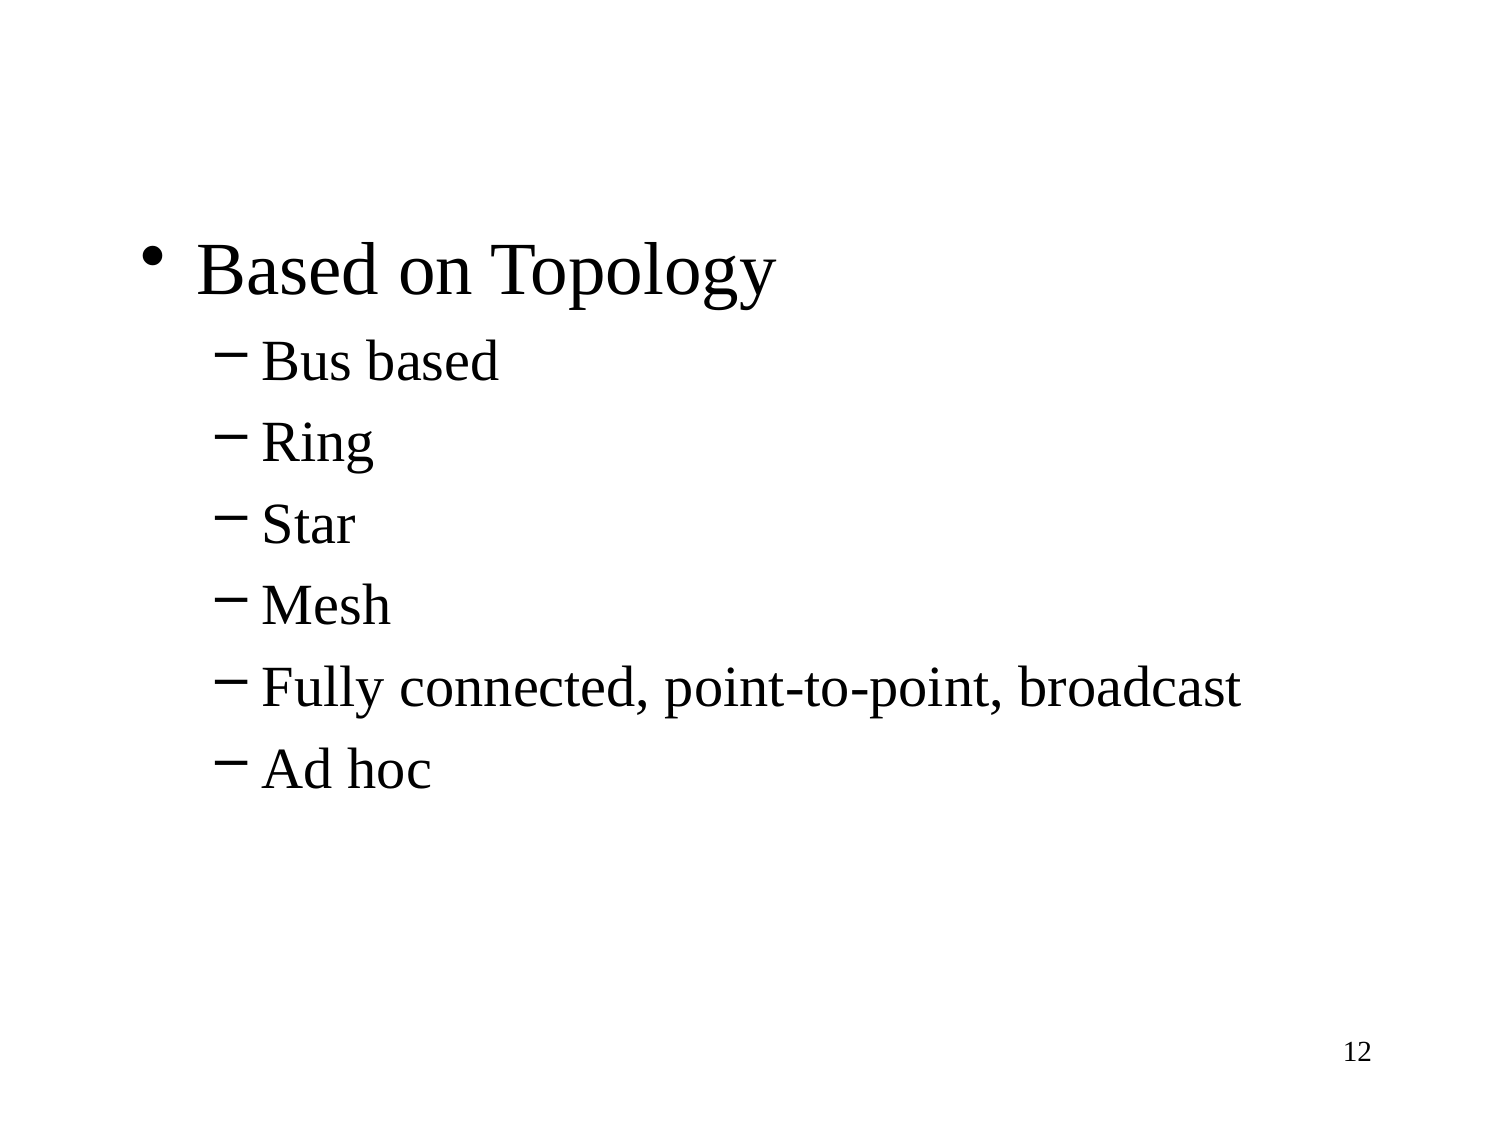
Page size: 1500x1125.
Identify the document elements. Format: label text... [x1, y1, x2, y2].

slide_number 12 [1074, 1024, 1388, 1101]
list Based on Topology Bus based Ring Star Mesh Fully connected, point-to-point, broadcast Ad hoc [124, 212, 1401, 976]
